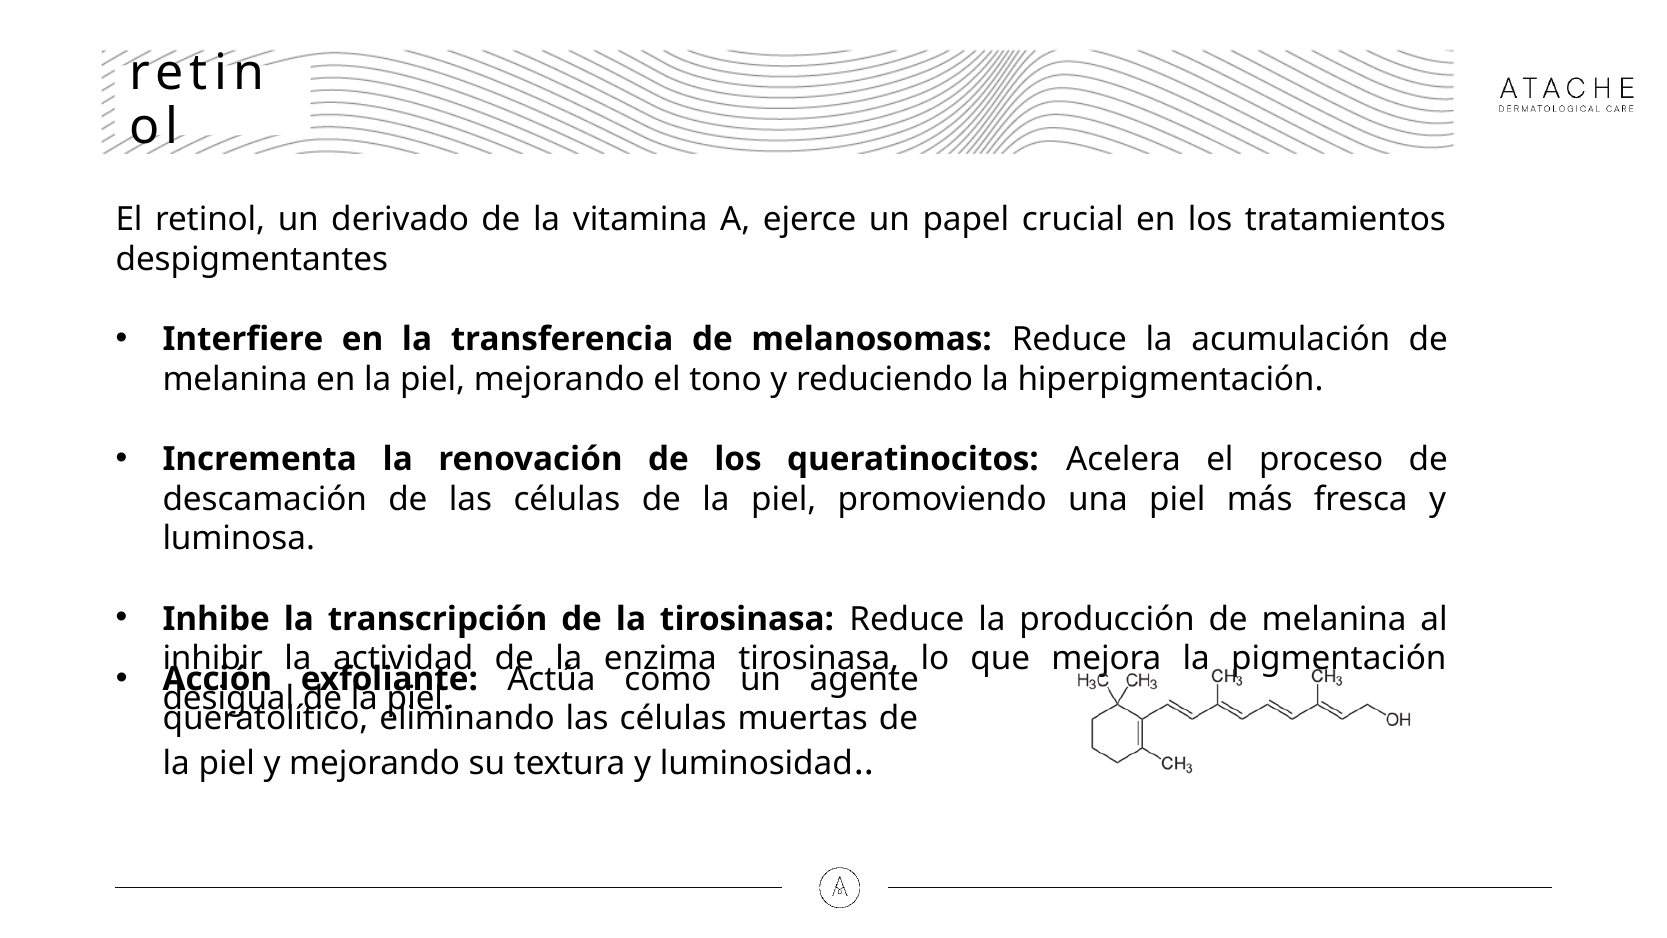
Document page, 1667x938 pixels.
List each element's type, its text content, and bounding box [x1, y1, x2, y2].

text_box Acción exfoliante: Actúa como un agente queratolítico, eliminando las células muertas de la piel y mejorando su textura y luminosidad.. [100, 649, 935, 790]
picture [1069, 666, 1419, 775]
picture [815, 863, 864, 912]
text_box El retinol, un derivado de la vitamina A, ejerce un papel crucial en los tratamientos despigmentantes Interfiere en la transferencia de melanosomas: Reduce la acumulación de melanina en la piel, mejorando el tono y reduciendo la hiperpigmentación. Incrementa la renovación de los queratinocitos: Acelera el proceso de descamación de las células de la piel, promoviendo una piel más fresca y luminosa. Inhibe la transcripción de la tirosinasa: Reduce la producción de melanina al inhibir la actividad de la enzima tirosinasa, lo que mejora la pigmentación desigual de la piel. [100, 190, 1464, 764]
picture [72, 18, 1667, 177]
title retinol [114, 65, 311, 136]
